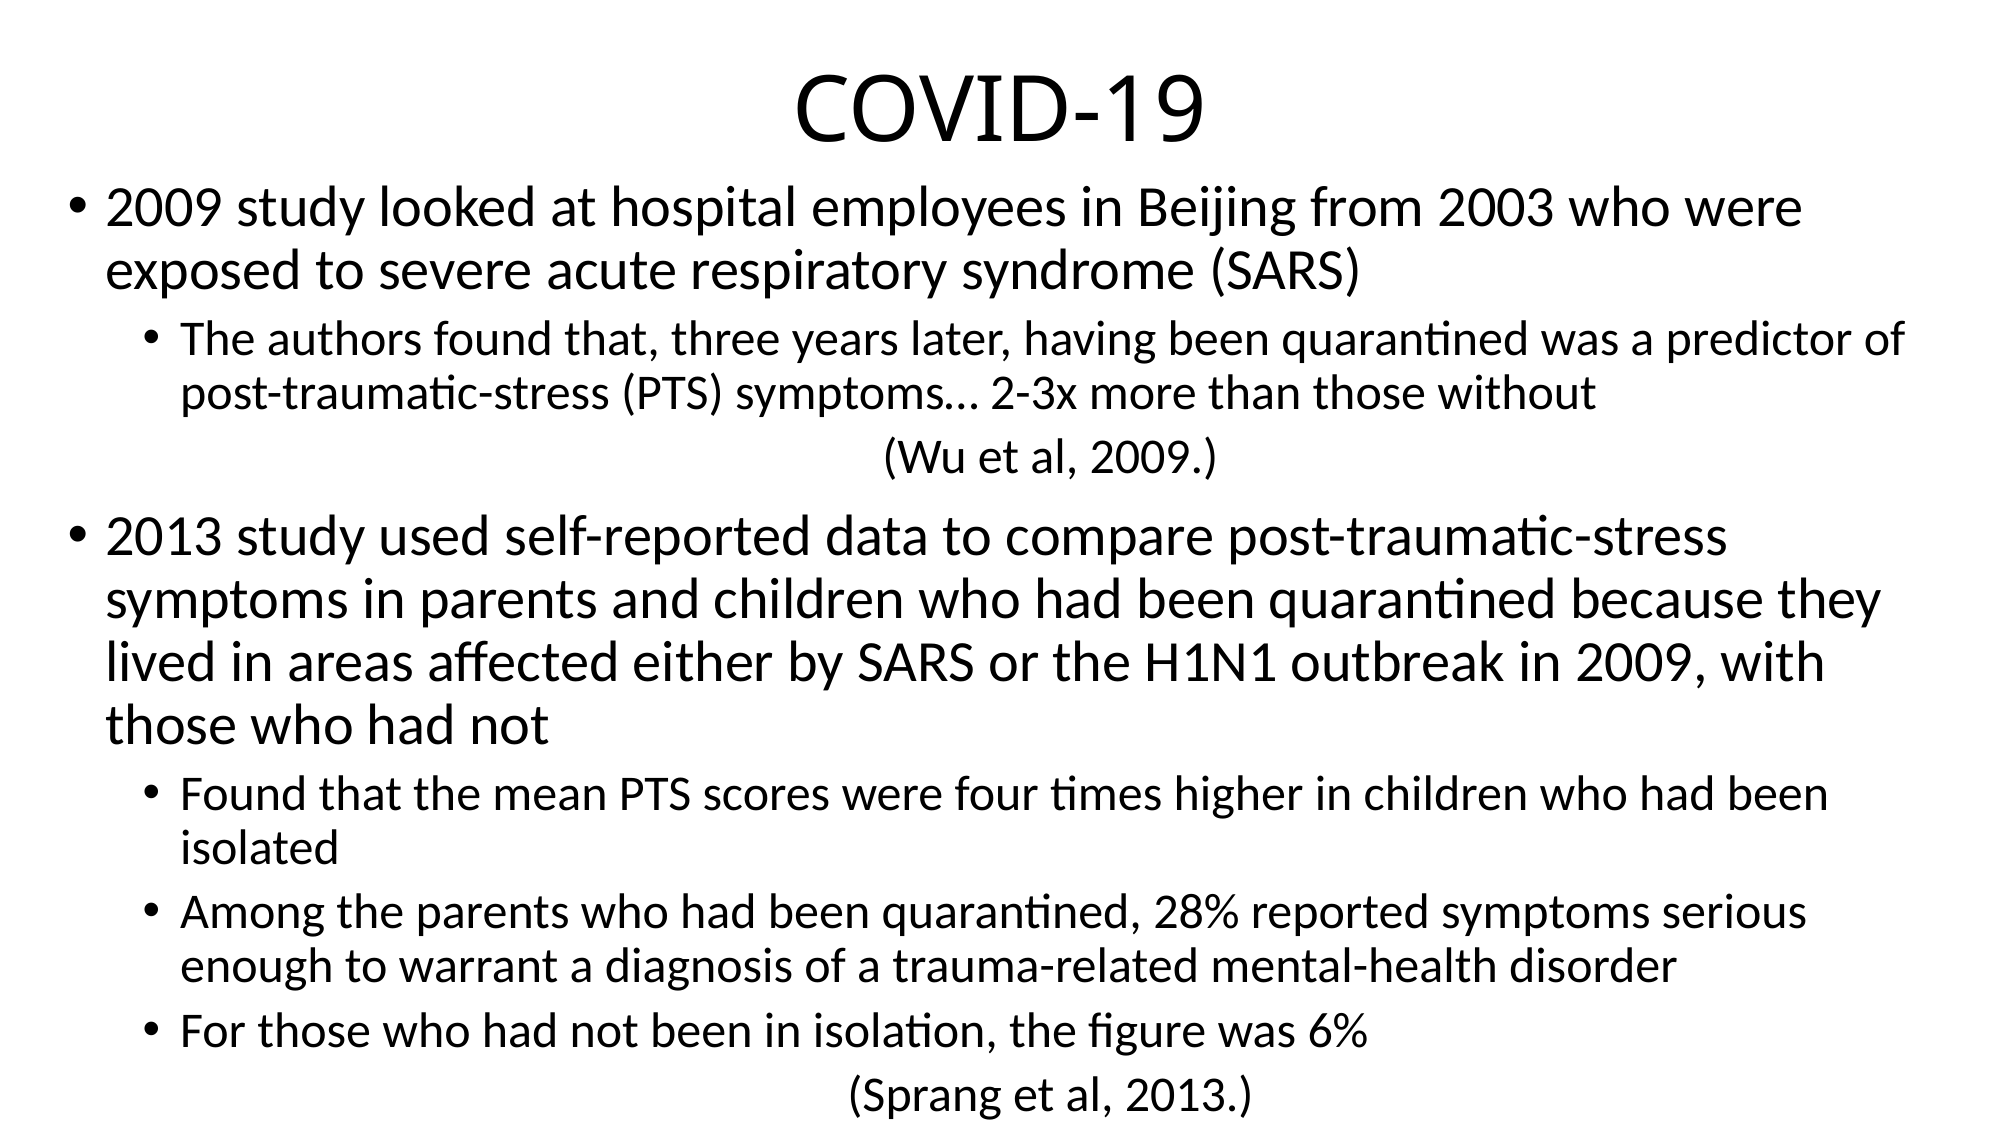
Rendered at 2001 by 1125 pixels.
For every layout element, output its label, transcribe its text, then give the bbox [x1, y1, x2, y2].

title COVID-19 [137, 0, 1863, 168]
list 2009 study looked at hospital employees in Beijing from 2003 who were exposed to severe acute respiratory syndrome (SARS) The authors found that, three years later, having been quarantined was a predictor of post-traumatic-stress (PTS) symptoms… 2-3x more than those without (Wu et al, 2009.) 2013 study used self-reported data to compare post-traumatic-stress symptoms in parents and children who had been quarantined because they lived in areas affected either by SARS or the H1N1 outbreak in 2009, with those who had not Found that the mean PTS scores were four times higher in children who had been isolated Among the parents who had been quarantined, 28% reported symptoms serious enough to warrant a diagnosis of a trauma-related mental-health disorder For those who had not been in isolation, the figure was 6% (Sprang et al, 2013.) [52, 168, 1974, 1125]
